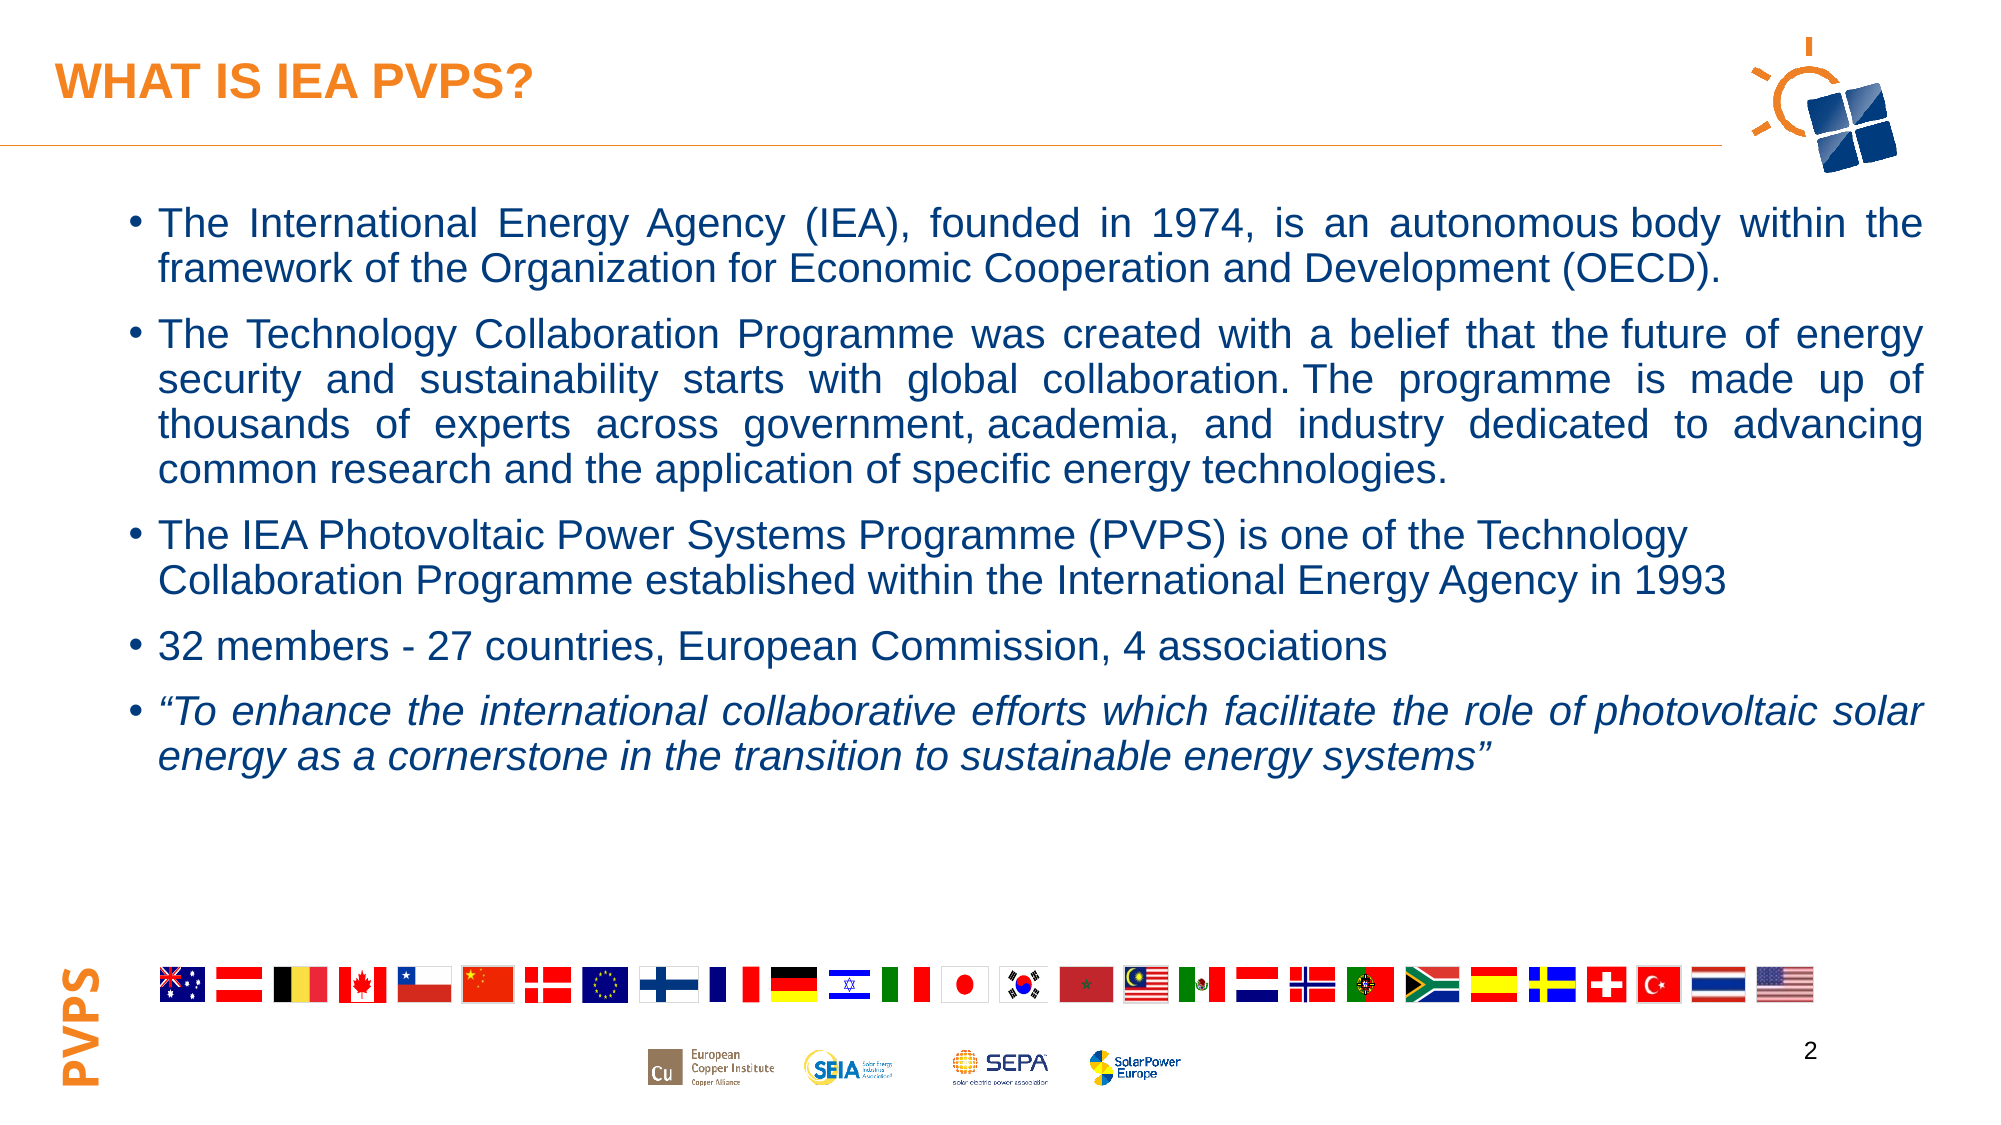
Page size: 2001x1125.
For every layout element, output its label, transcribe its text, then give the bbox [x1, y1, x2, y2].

list The International Energy Agency (IEA), founded in 1974, is an autonomous body within the framework of the Organization for Economic Cooperation and Development (OECD). ​ The Technology Collaboration Programme was created with a belief that the future of energy security and sustainability starts with global collaboration. The programme is made up of thousands of experts across government, academia, and industry dedicated to advancing common research and the application of specific energy technologies. The IEA Photovoltaic Power Systems Programme (PVPS) is one of ​the Technology Collaboration Programme established within the ​International Energy Agency in 1993​ 32 members - 27 countries, European Commission, 4 associations​ “To enhance the international collaborative efforts which facilitate the role of photovoltaic solar energy as a cornerstone in the transition to sustainable energy systems” [98, 193, 1940, 924]
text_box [159, 966, 1814, 1088]
picture [1751, 37, 1897, 173]
list What is IEA PVPS? [54, 47, 1650, 143]
